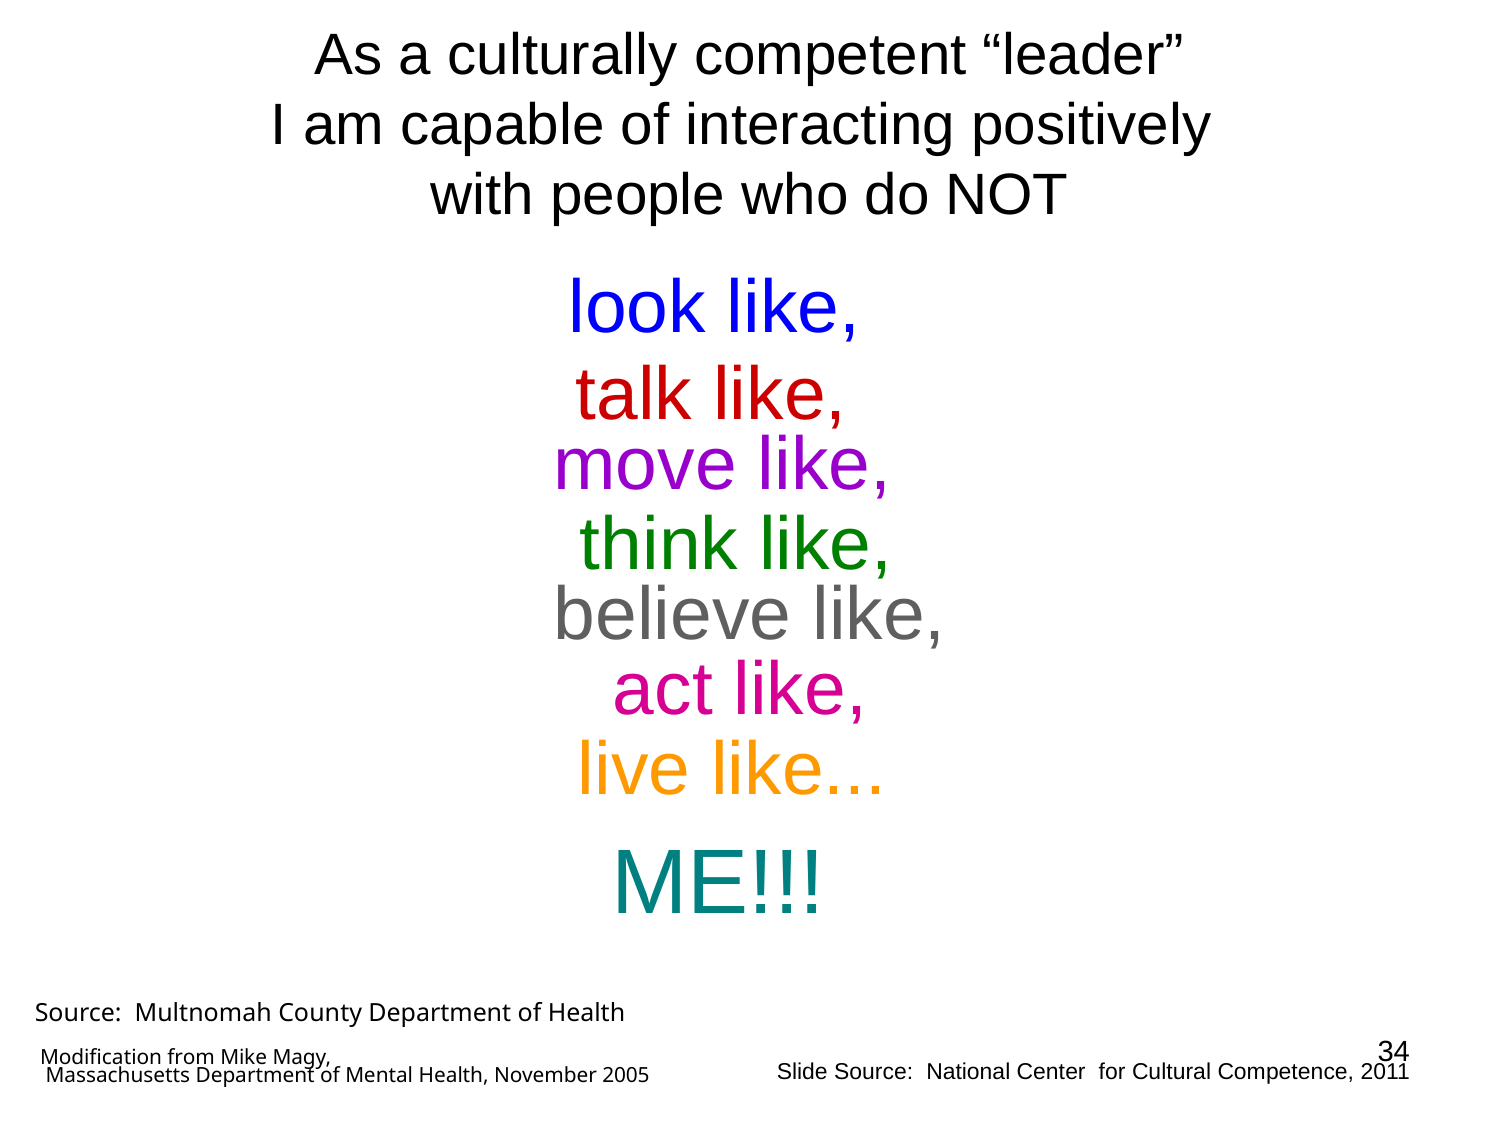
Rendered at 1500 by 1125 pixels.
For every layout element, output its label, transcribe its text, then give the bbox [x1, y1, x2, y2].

title As a culturally competent “leader” I am capable of interacting positively with people who do NOT [74, 62, 1426, 251]
text_box Slide Source: National Center for Cultural Competence, 2011 [725, 1048, 1074, 1092]
slide_number 33 [1074, 1024, 1426, 1103]
text_box Modification from Mike Magy, Massachusetts Department of Mental Health, November 2005 . [25, 1036, 701, 1092]
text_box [537, 249, 963, 940]
text_box Source: Multnomah County Department of Health. [20, 989, 695, 1035]
